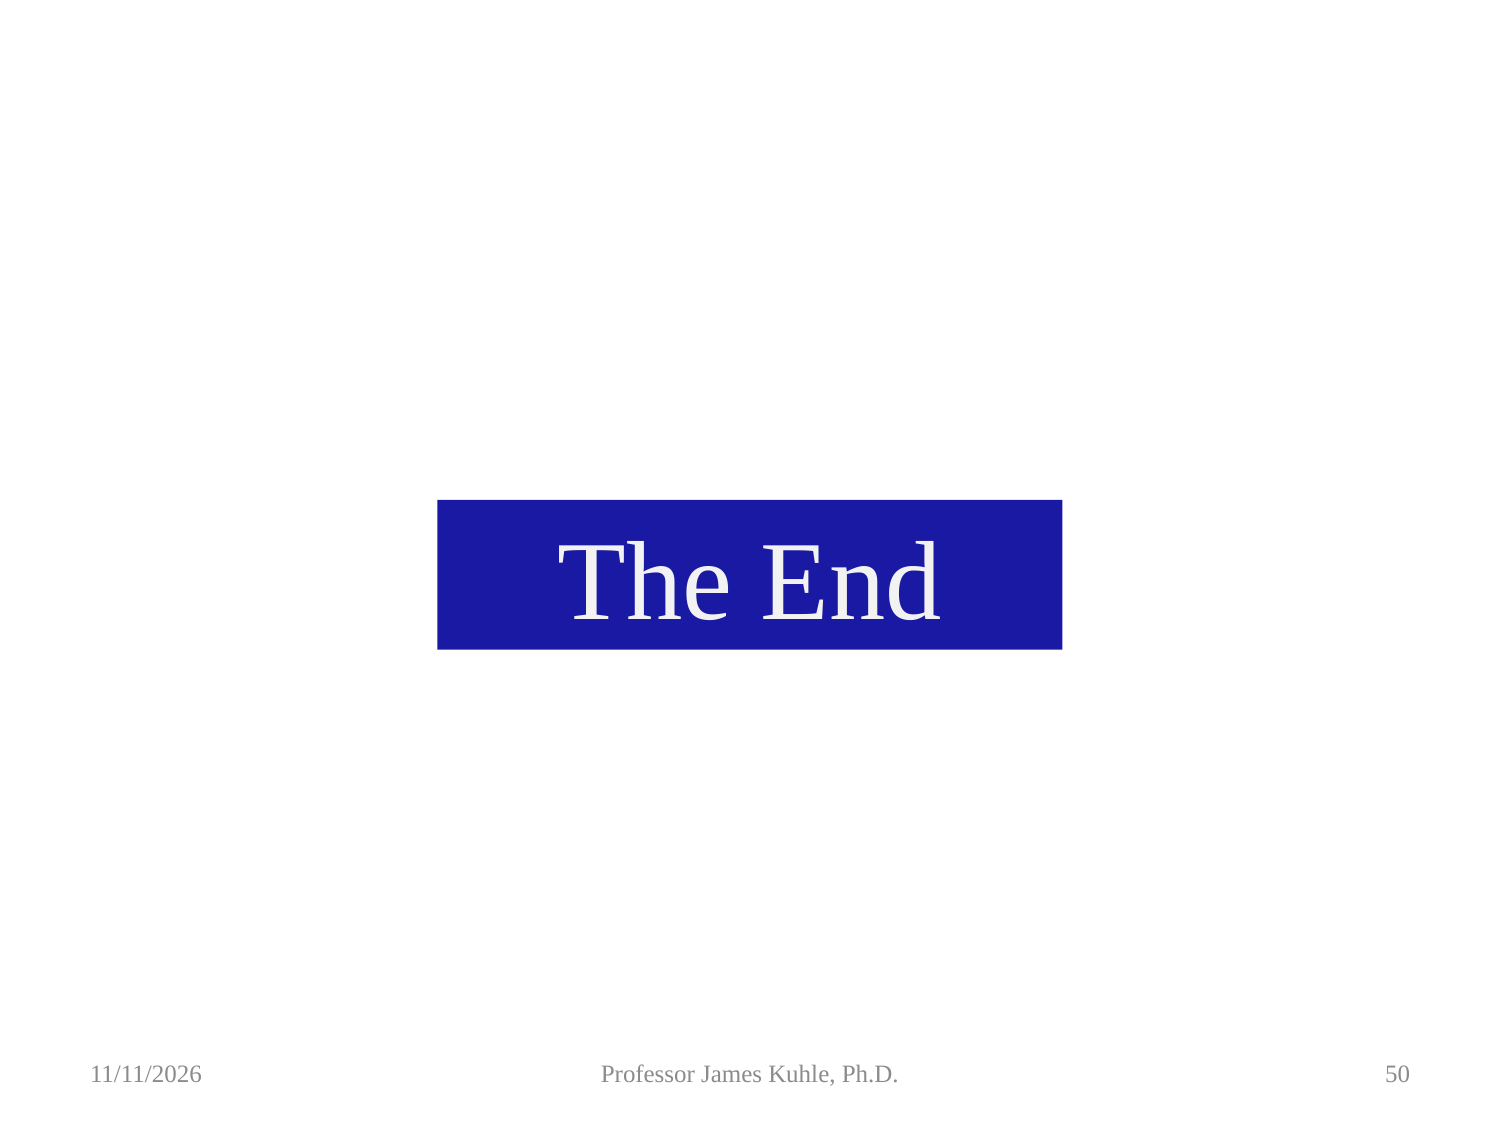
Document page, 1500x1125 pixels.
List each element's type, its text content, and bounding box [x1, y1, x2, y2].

footer Professor James Kuhle, Ph.D. [512, 1042, 988, 1103]
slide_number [75, 1042, 425, 1103]
text_box The End [437, 499, 1063, 650]
slide_number 50 [1074, 1042, 1425, 1103]
